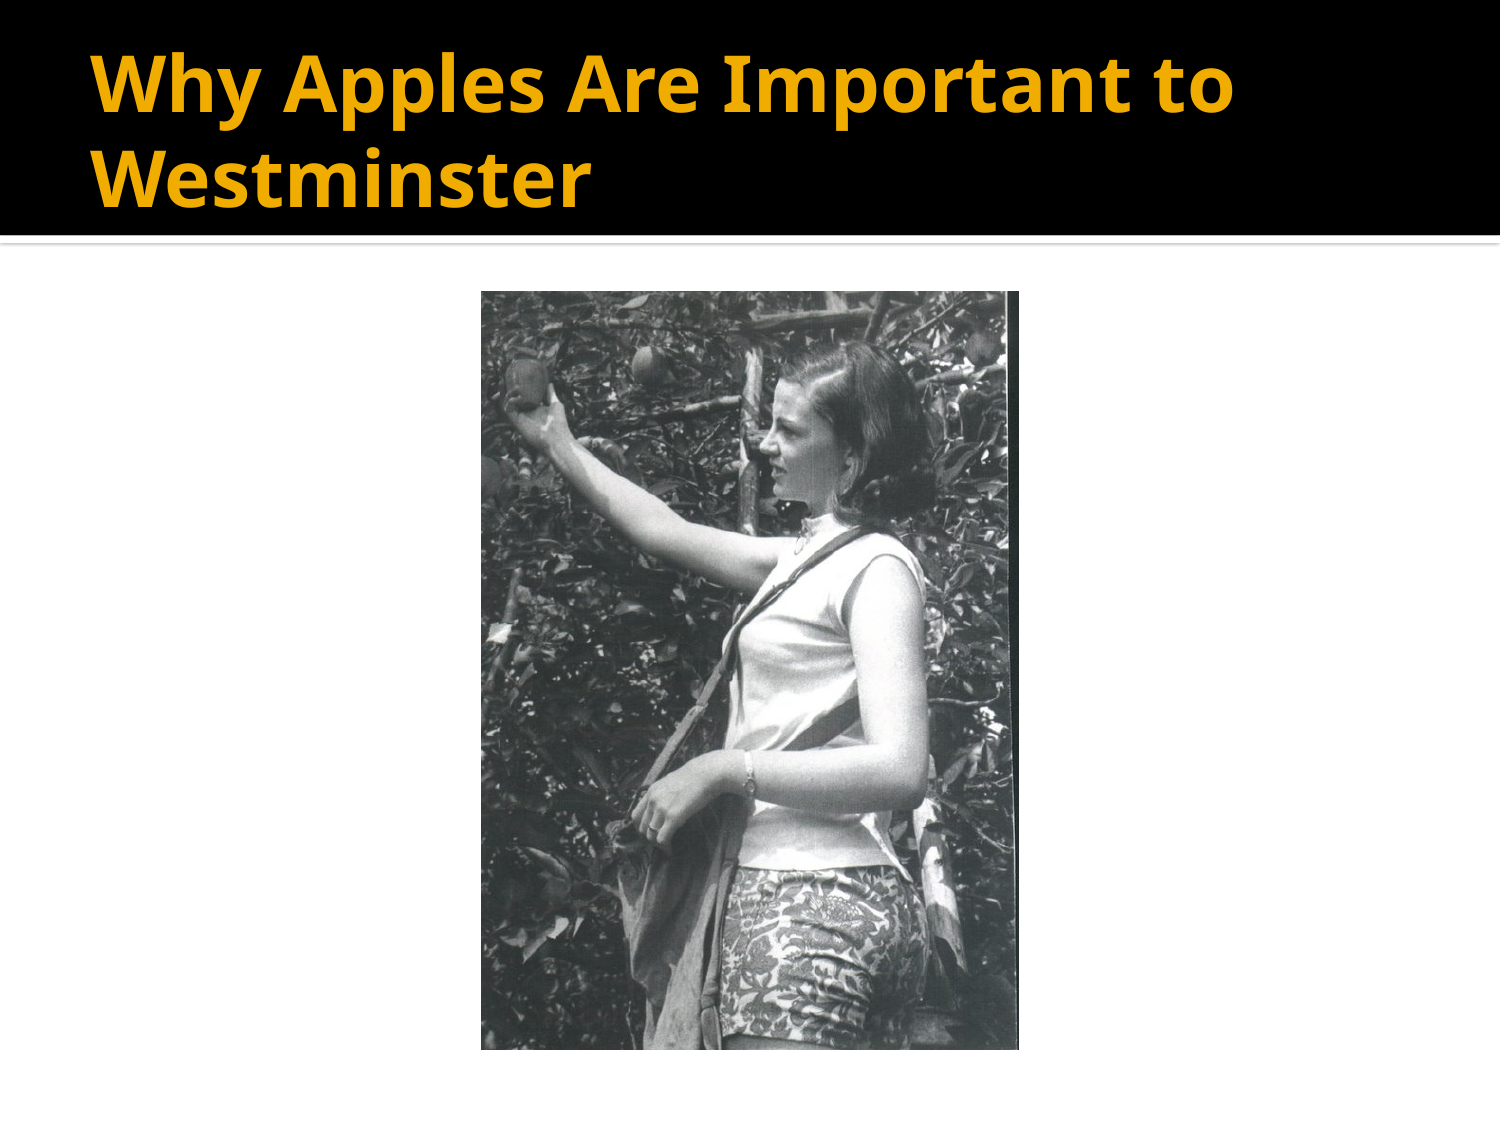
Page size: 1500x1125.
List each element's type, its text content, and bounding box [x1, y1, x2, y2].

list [481, 291, 1019, 1050]
title Why Apples Are Important to Westminster [75, 25, 1425, 231]
